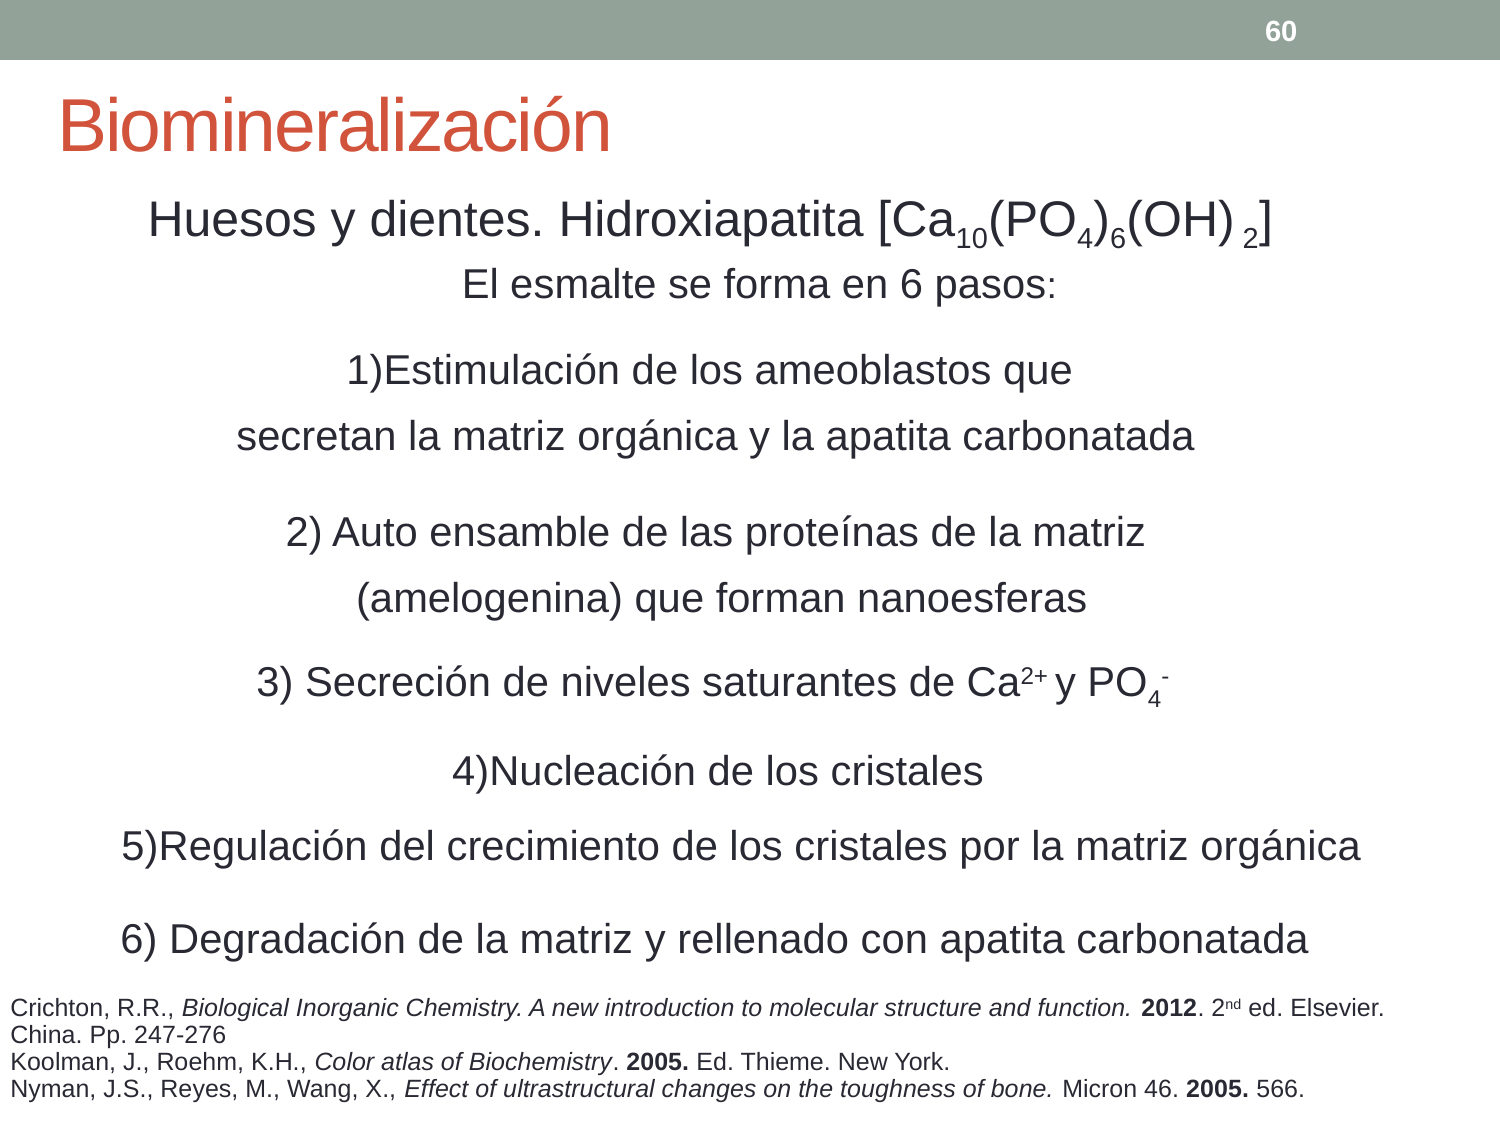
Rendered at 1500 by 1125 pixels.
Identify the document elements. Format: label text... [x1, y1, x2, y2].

text_box Huesos y dientes. Hidroxiapatita [Ca10(PO4)6(OH) 2] [0, 179, 1428, 243]
text_box 3) Secreción de niveles saturantes de Ca2+ y PO4- [0, 648, 1431, 741]
text_box 4)Nucleación de los cristales [0, 741, 1436, 812]
text_box El esmalte se forma en 6 pasos: [42, 255, 1477, 382]
text_box 1)Estimulación de los ameoblastos que secretan la matriz orgánica y la apatita carbonatada [0, 341, 1433, 468]
title Biomineralización [42, 40, 1393, 179]
text_box 2) Auto ensamble de las proteínas de la matriz (amelogenina) que forman nanoesferas [4, 502, 1440, 630]
text_box 5)Regulación del crecimiento de los cristales por la matriz orgánica [24, 816, 1459, 887]
text_box Crichton, R.R., Biological Inorganic Chemistry. A new introduction to molecular structure and function. 2012. 2nd ed. Elsevier. China. Pp. 247-276 Koolman, J., Roehm, K.H., Color atlas of Biochemistry. 2005. Ed. Thieme. New York. Nyman, J.S., Reyes, M., Wang, X., Effect of ultrastructural changes on the toughness of bone. Micron 46. 2005. 566. [0, 987, 1479, 1093]
slide_number 60 [1250, 3, 1425, 57]
text_box 6) Degradación de la matriz y rellenado con apatita carbonatada [0, 909, 1433, 980]
